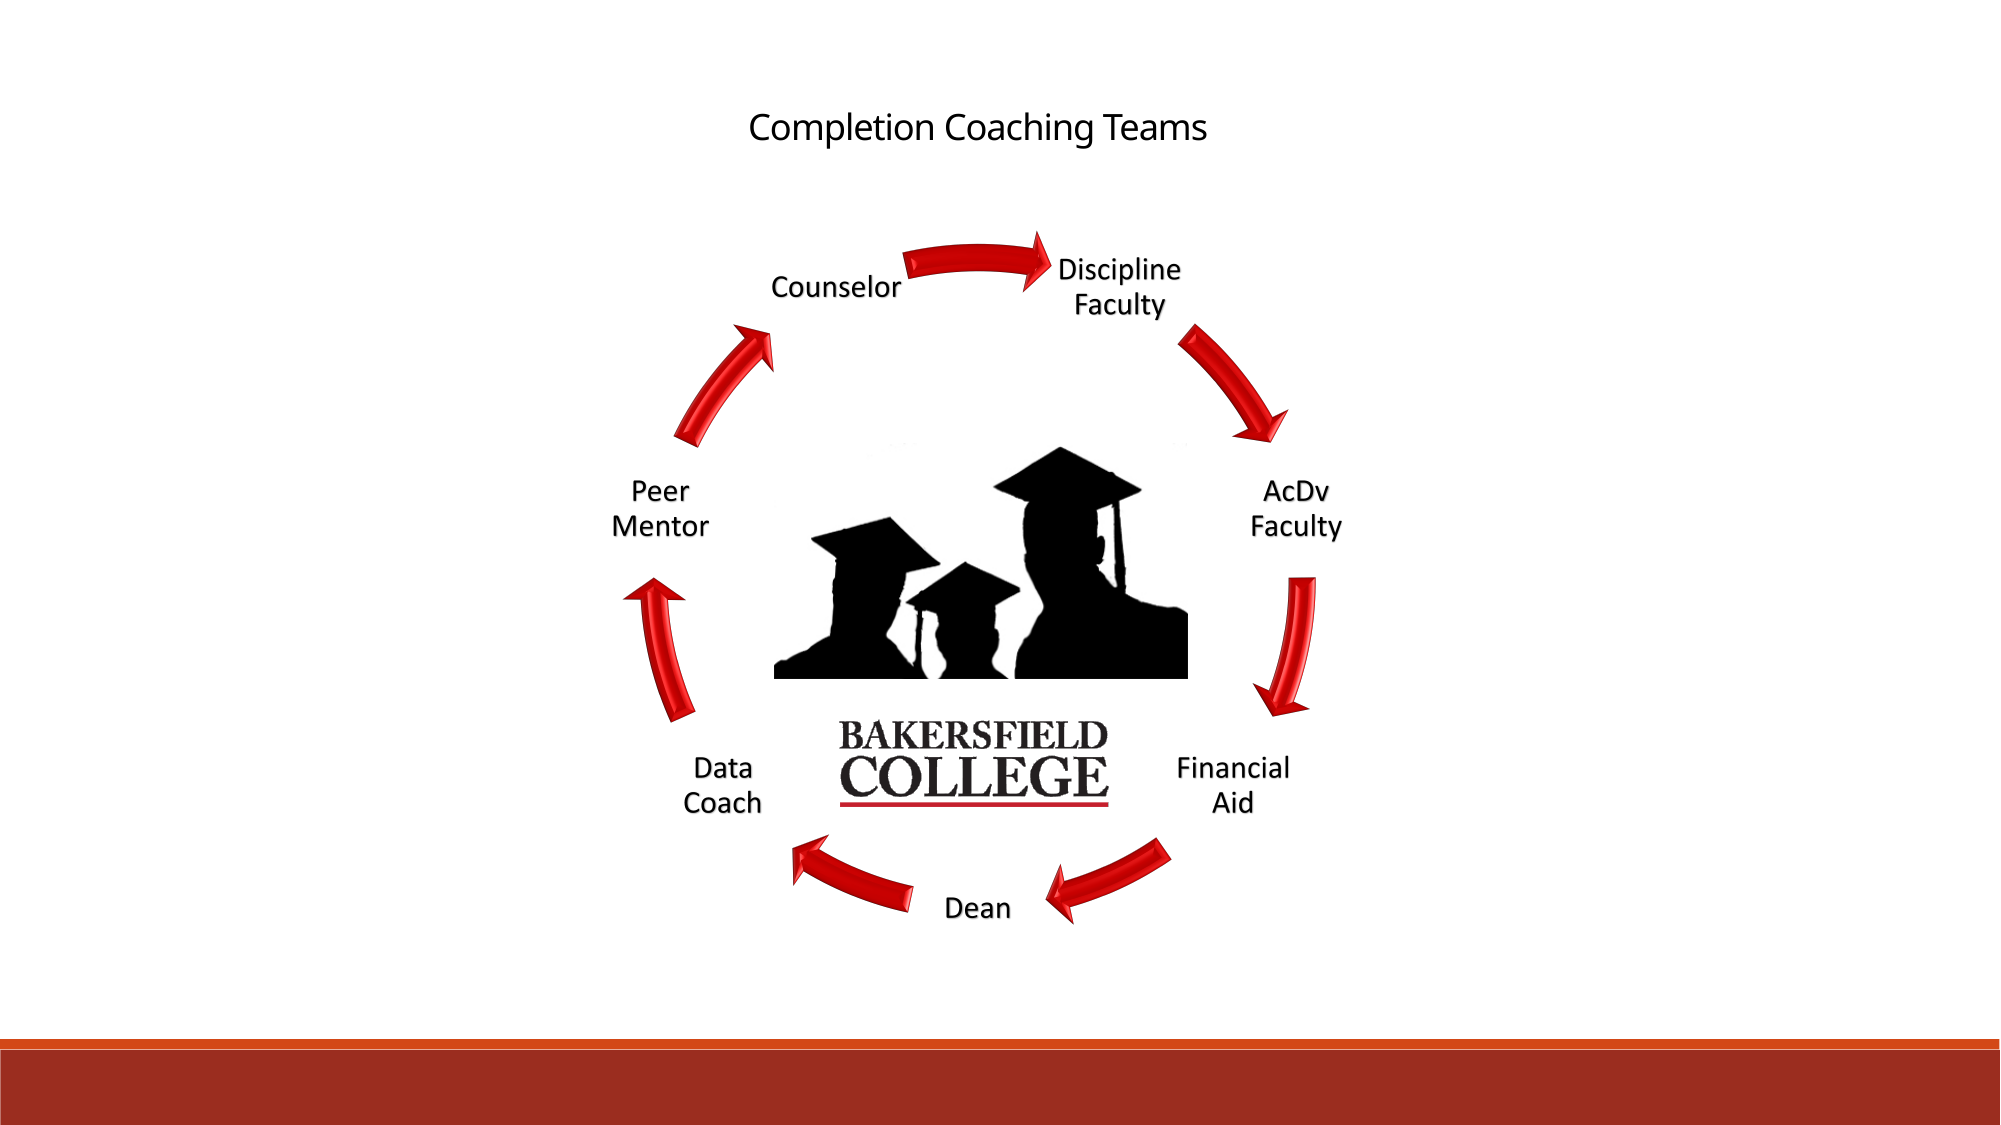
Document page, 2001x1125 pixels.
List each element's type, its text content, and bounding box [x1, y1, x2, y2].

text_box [590, 174, 1368, 992]
title Completion Coaching Teams [733, 69, 1225, 156]
